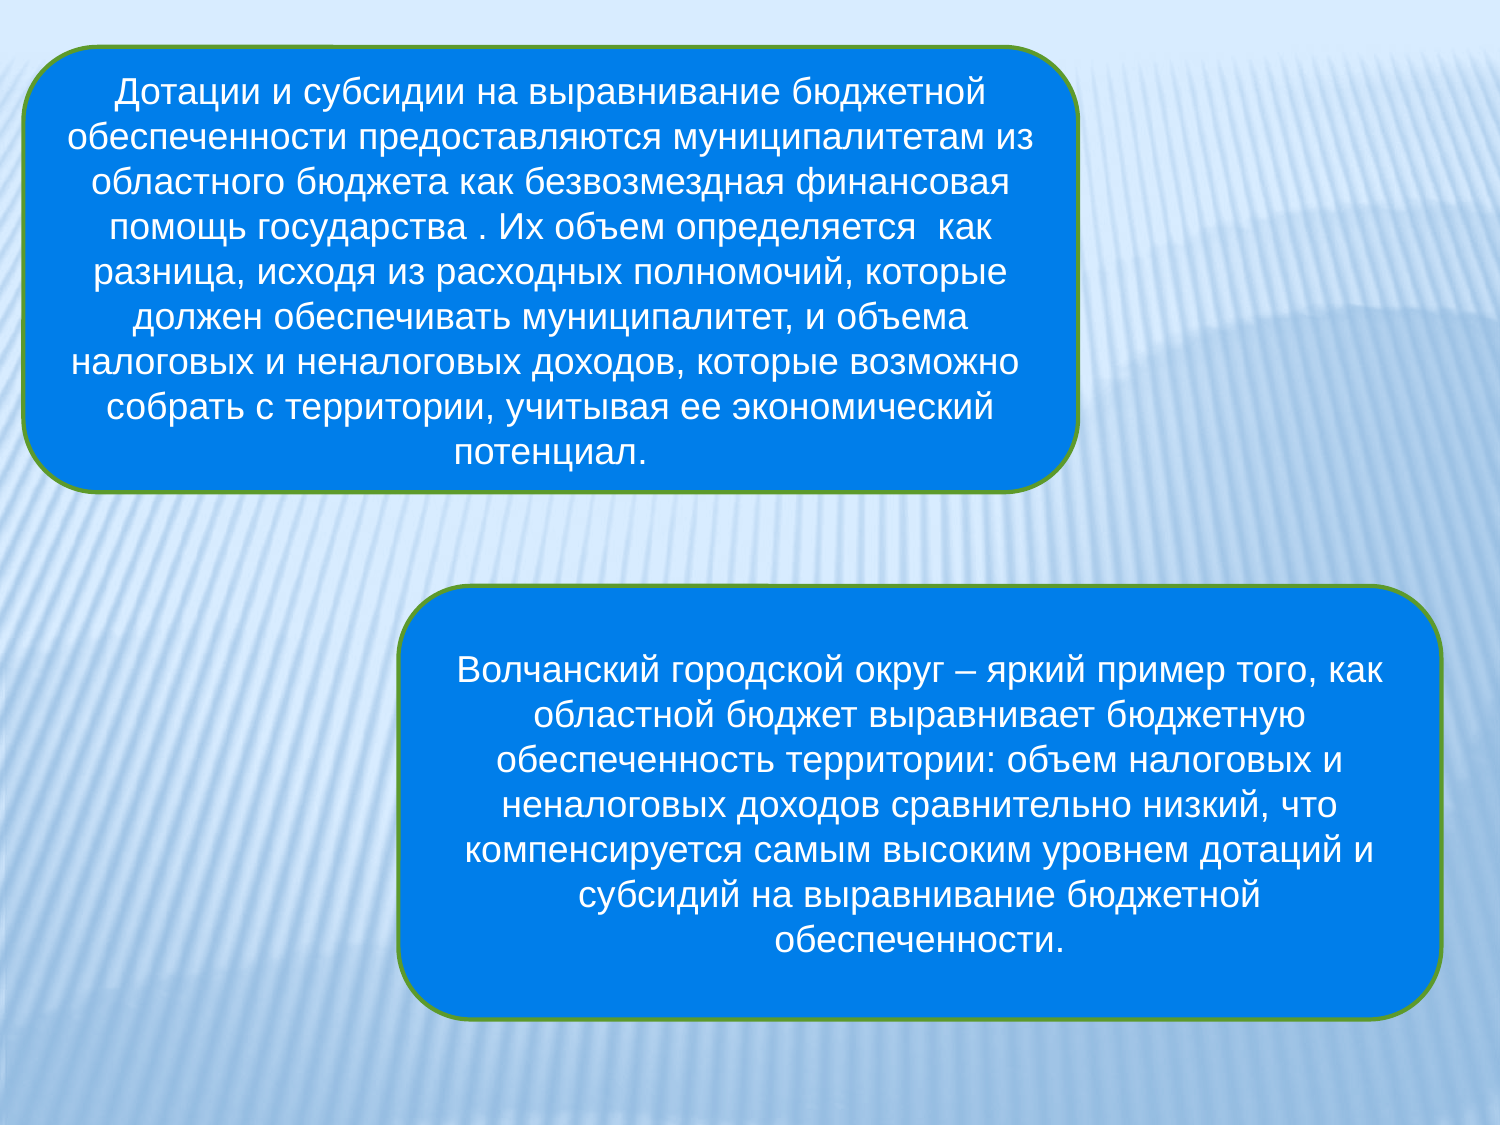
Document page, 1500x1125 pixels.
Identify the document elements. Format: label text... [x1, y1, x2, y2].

text_box Волчанский городской округ – яркий пример того, как областной бюджет выравнивает бюджетную обеспеченность территории: объем налоговых и неналоговых доходов сравнительно низкий, что компенсируется самым высоким уровнем дотаций и субсидий на выравнивание бюджетной обеспеченности. [396, 583, 1444, 1022]
text_box Дотации и субсидии на выравнивание бюджетной обеспеченности предоставляются муниципалитетам из областного бюджета как безвозмездная финансовая помощь государства . Их объем определяется как разница, исходя из расходных полномочий, которые должен обеспечивать муниципалитет, и объема налоговых и неналоговых доходов, которые возможно собрать с территории, учитывая ее экономический потенциал. [21, 44, 1081, 495]
